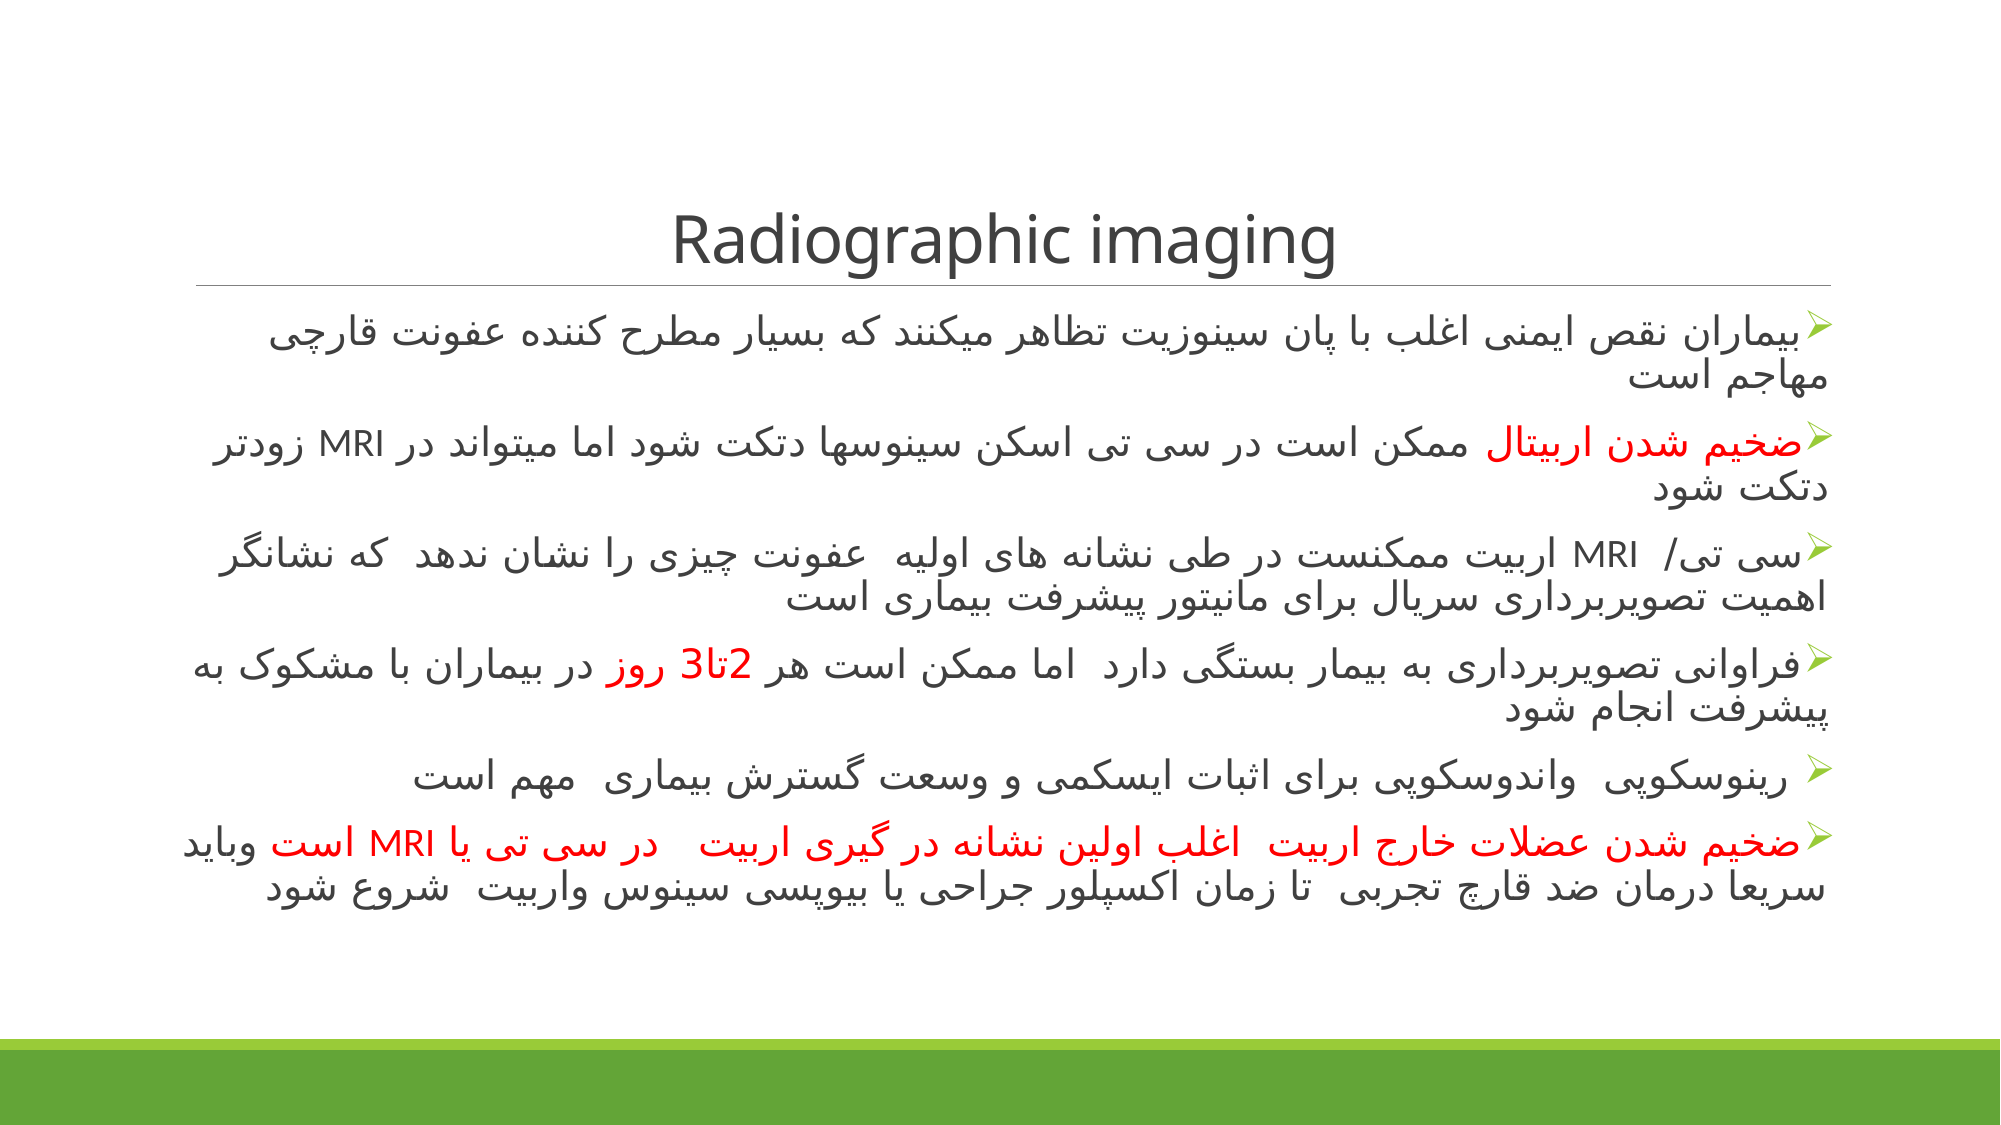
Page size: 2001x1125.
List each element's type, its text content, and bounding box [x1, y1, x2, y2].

list بیماران نقص ایمنی اغلب با پان سینوزیت تظاهر میکنند که بسیار مطرح کننده عفونت قارچی مهاجم است ضخیم شدن اربیتال ممکن است در سی تی اسکن سینوسها دتکت شود اما میتواند در MRI زودتر دتکت شود سی تی/ MRI اربیت ممکنست در طی نشانه های اولیه عفونت چیزی را نشان ندهد که نشانگر اهمیت تصویربرداری سریال برای مانیتور پیشرفت بیماری است فراوانی تصویربرداری به بیمار بستگی دارد اما ممکن است هر 2تا3 روز در بیماران با مشکوک به پیشرفت انجام شود رینوسکوپی واندوسکوپی برای اثبات ایسکمی و وسعت گسترش بیماری مهم است ضخیم شدن عضلات خارج اربیت اغلب اولین نشانه در گیری اربیت در سی تی یا MRI است وباید سریعا درمان ضد قارچ تجربی تا زمان اکسپلور جراحی یا بیوپسی سینوس واربیت شروع شود [180, 302, 1830, 963]
title Radiographic imaging [180, 47, 1830, 285]
